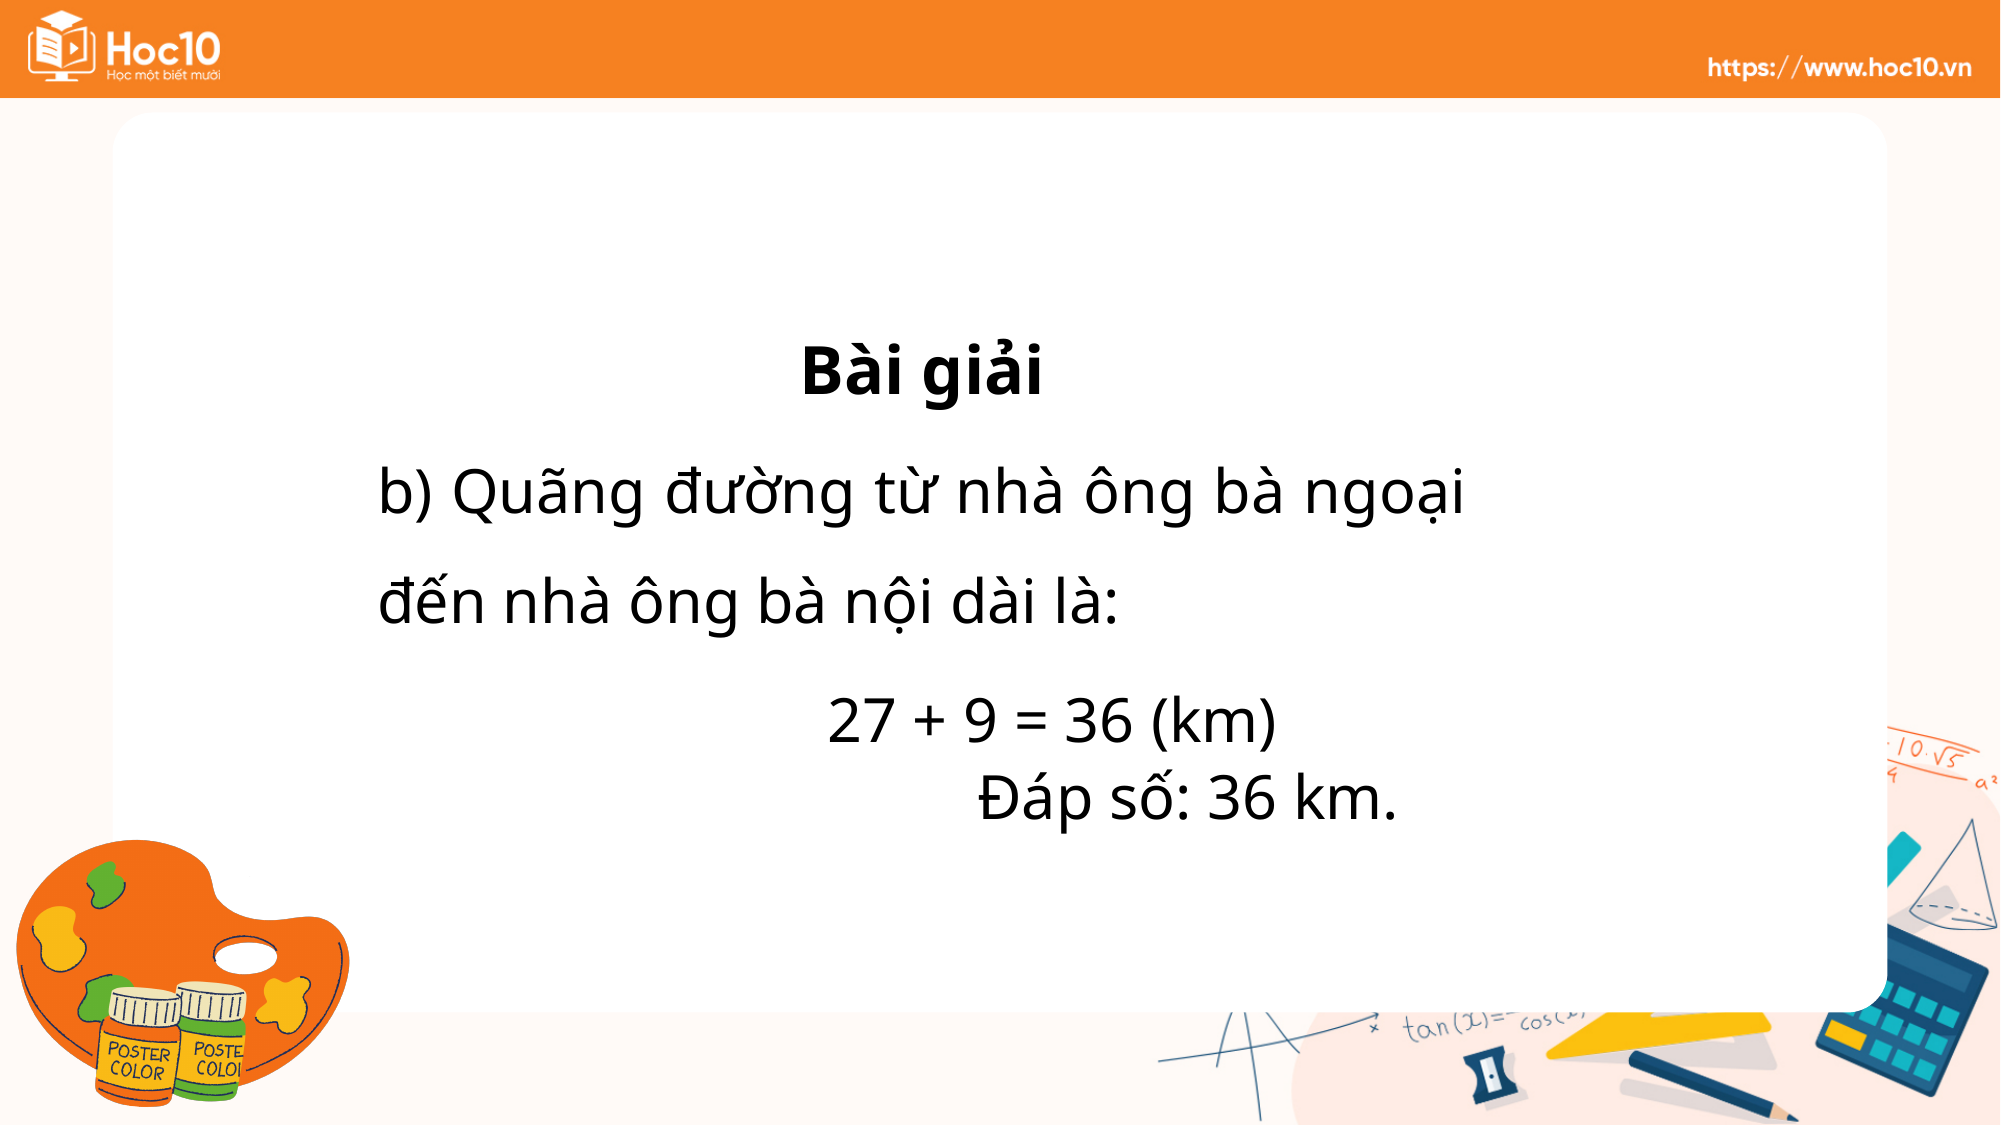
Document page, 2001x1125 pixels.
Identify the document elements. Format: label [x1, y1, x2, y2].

text_box [112, 112, 1888, 1013]
picture [0, 0, 2001, 1125]
